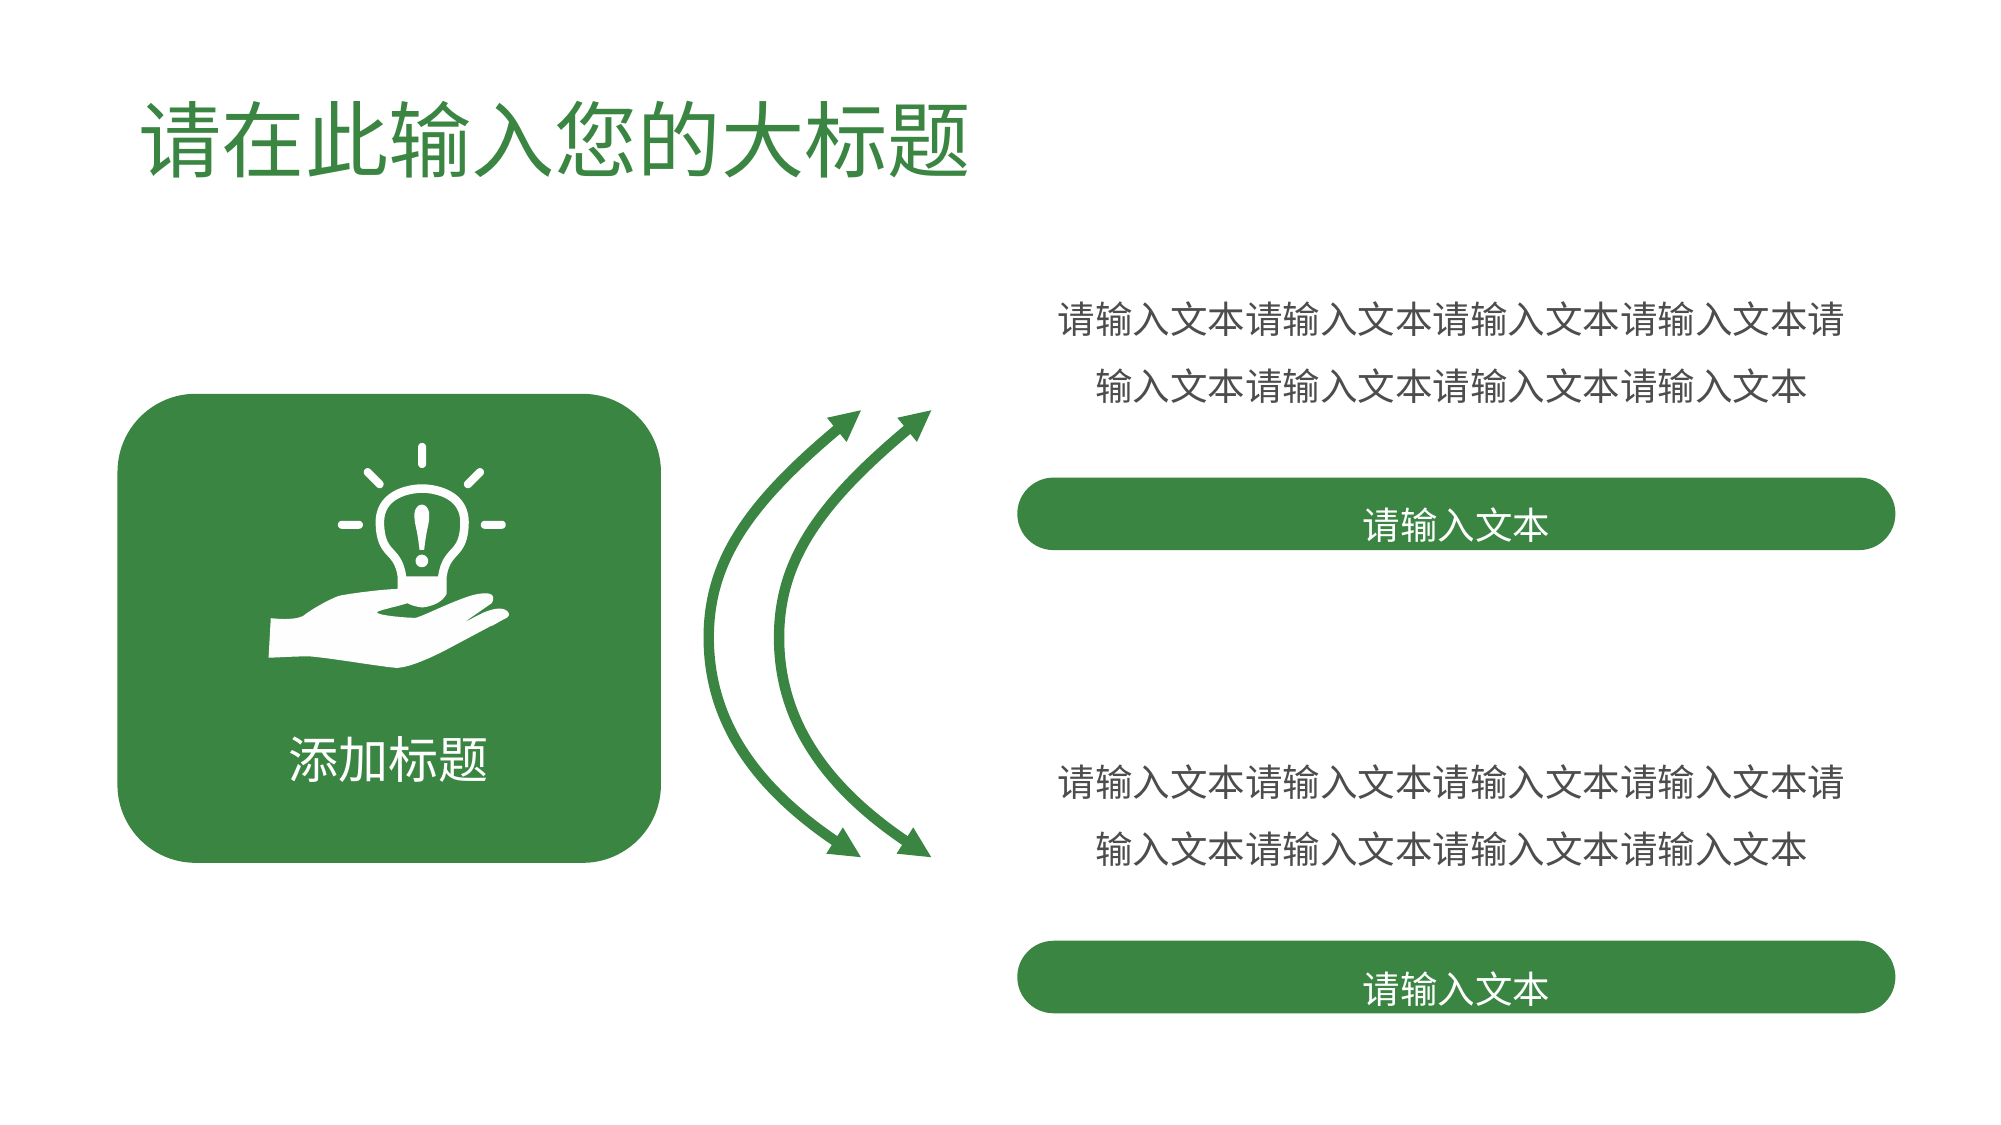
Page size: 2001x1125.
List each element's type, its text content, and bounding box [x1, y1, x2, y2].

text_box 请输入文本请输入文本请输入文本请输入文本请输入文本请输入文本请输入文本请输入文本 [1039, 693, 1863, 914]
title 请在此输入您的大标题 [123, 60, 1802, 198]
text_box 请输入文本 [1016, 939, 1897, 1015]
text_box [778, 410, 932, 858]
text_box [707, 410, 861, 858]
text_box [463, 468, 484, 489]
text_box 请输入文本请输入文本请输入文本请输入文本请输入文本请输入文本请输入文本请输入文本 [1039, 230, 1863, 451]
text_box 添加标题 [187, 721, 591, 796]
text_box 请输入文本 [1016, 476, 1897, 552]
text_box [418, 442, 427, 468]
text_box [268, 484, 509, 668]
text_box [116, 392, 662, 864]
text_box [363, 468, 384, 489]
